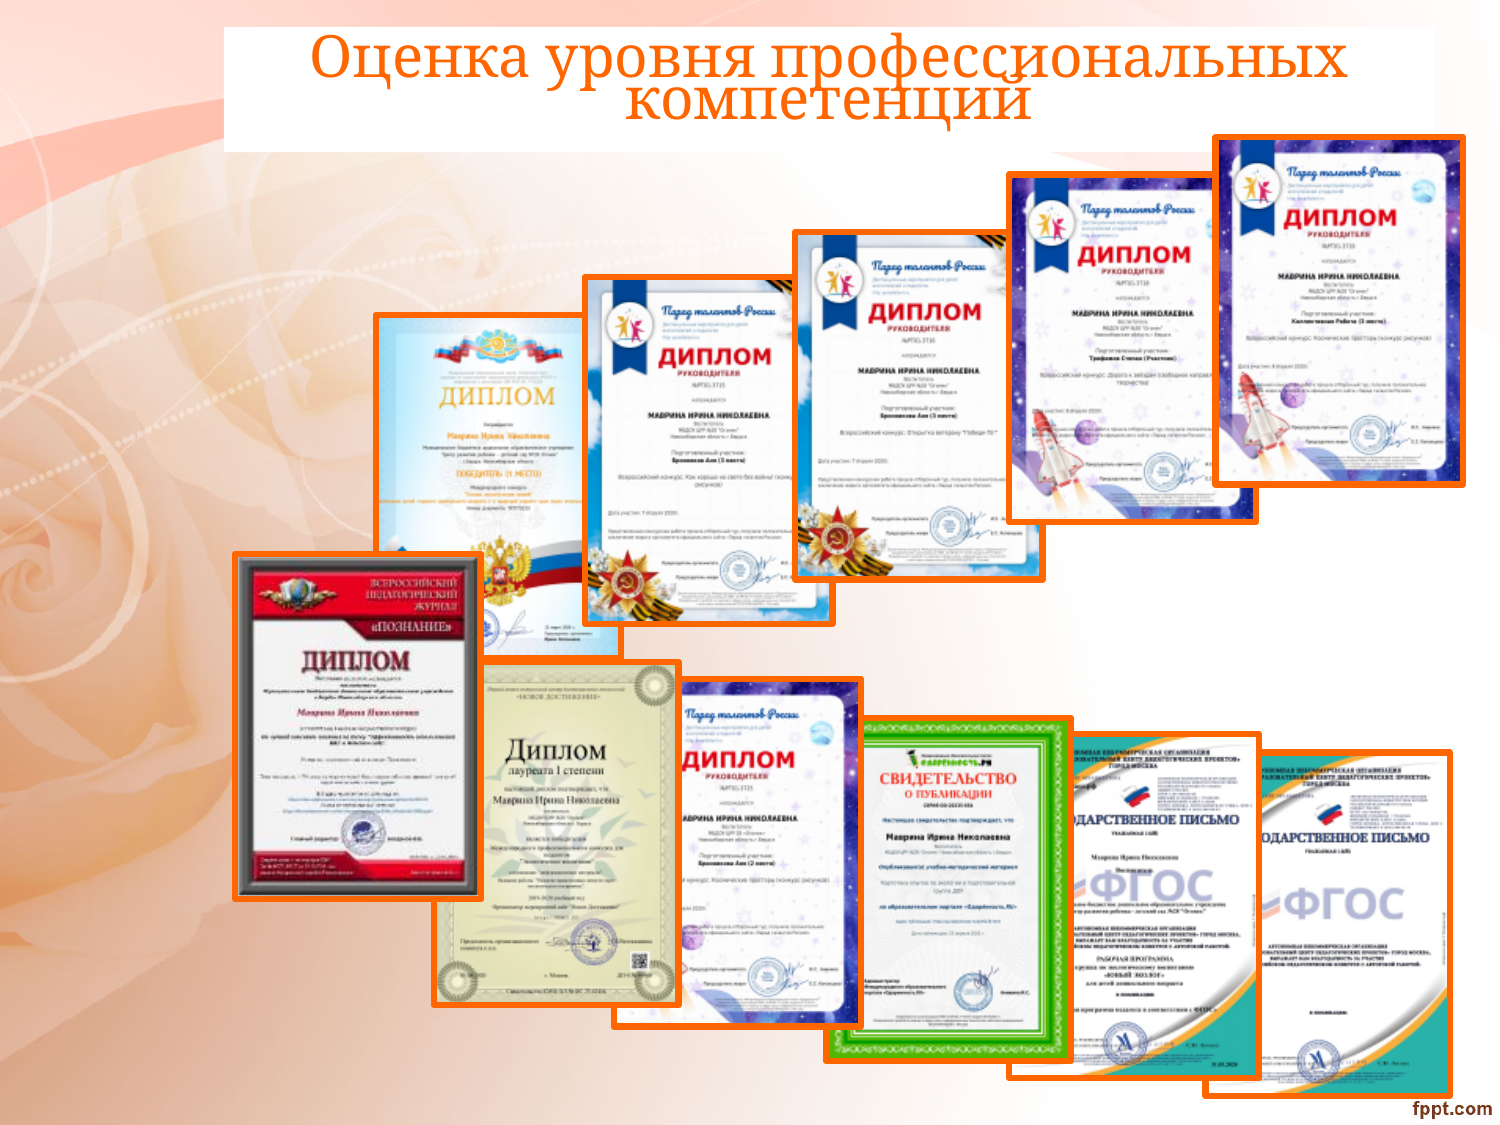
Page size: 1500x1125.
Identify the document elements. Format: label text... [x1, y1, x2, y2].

picture [0, 0, 1500, 1125]
title Оценка уровня профессиональных компетенций [223, 26, 1435, 153]
